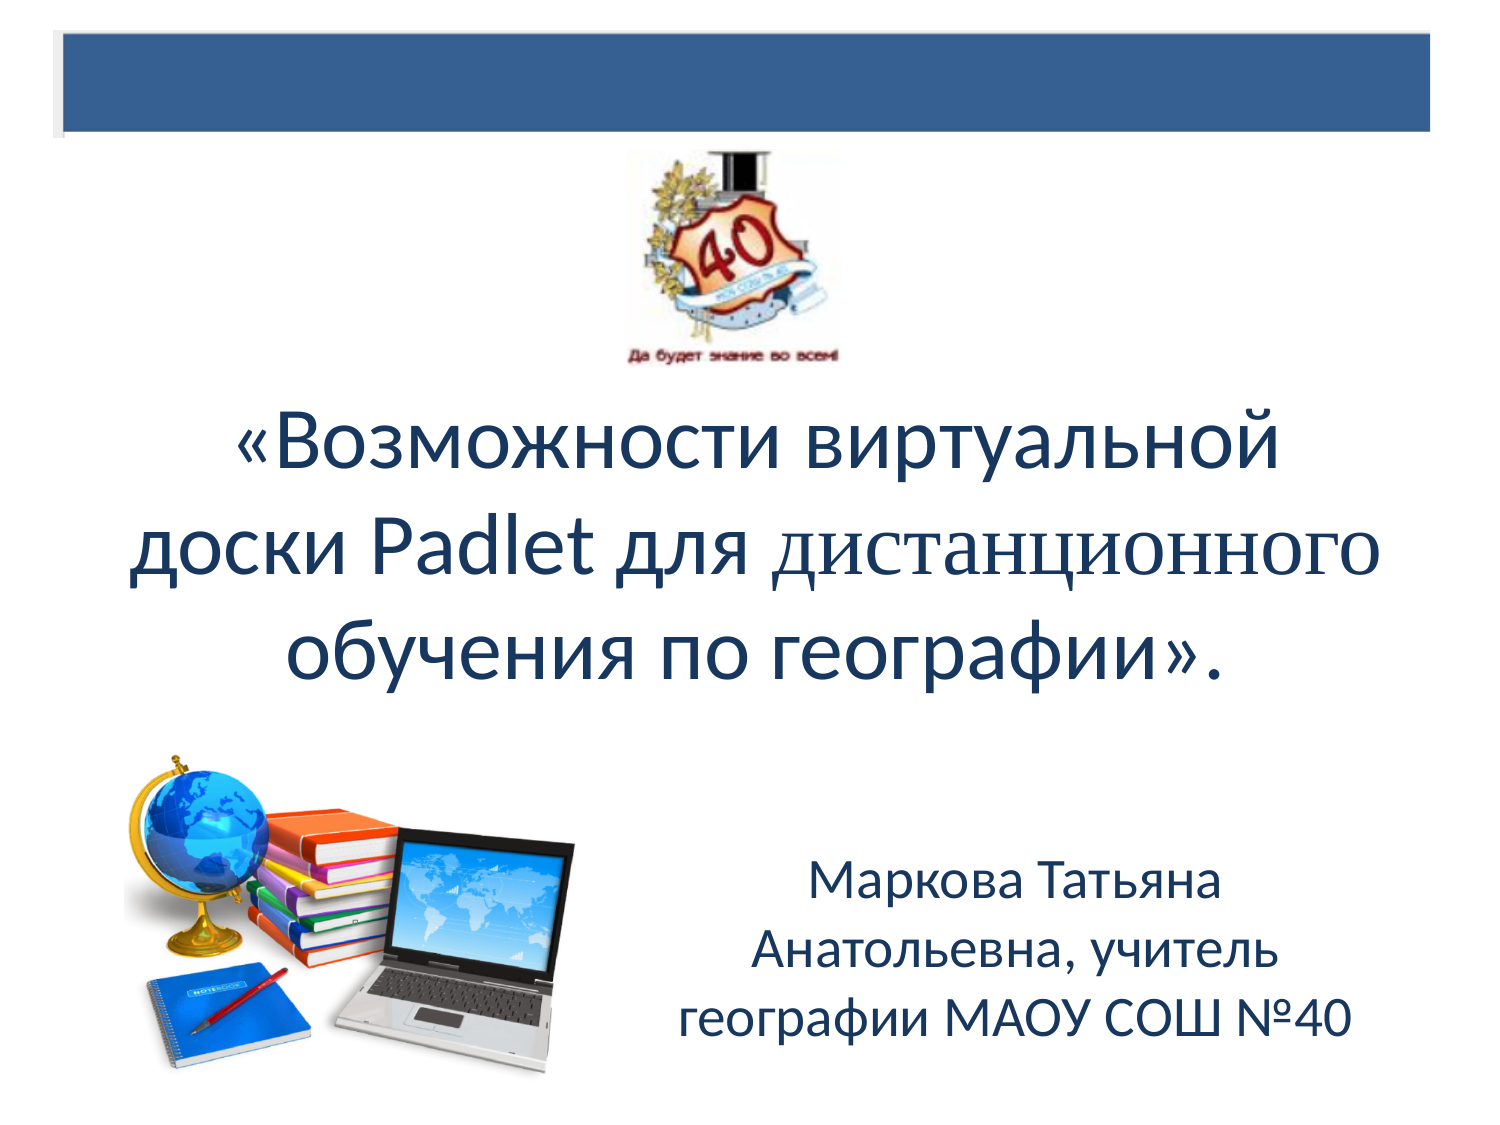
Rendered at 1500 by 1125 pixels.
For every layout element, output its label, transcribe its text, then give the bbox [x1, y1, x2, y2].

picture [52, 30, 1431, 138]
picture [123, 751, 579, 1084]
subtitle Маркова Татьяна Анатольевна, учитель географии МАОУ СОШ №40 [631, 834, 1400, 1059]
picture [560, 148, 952, 412]
title «Возможности виртуальной доски Рadlet для дистанционного обучения по географии». [112, 326, 1400, 752]
